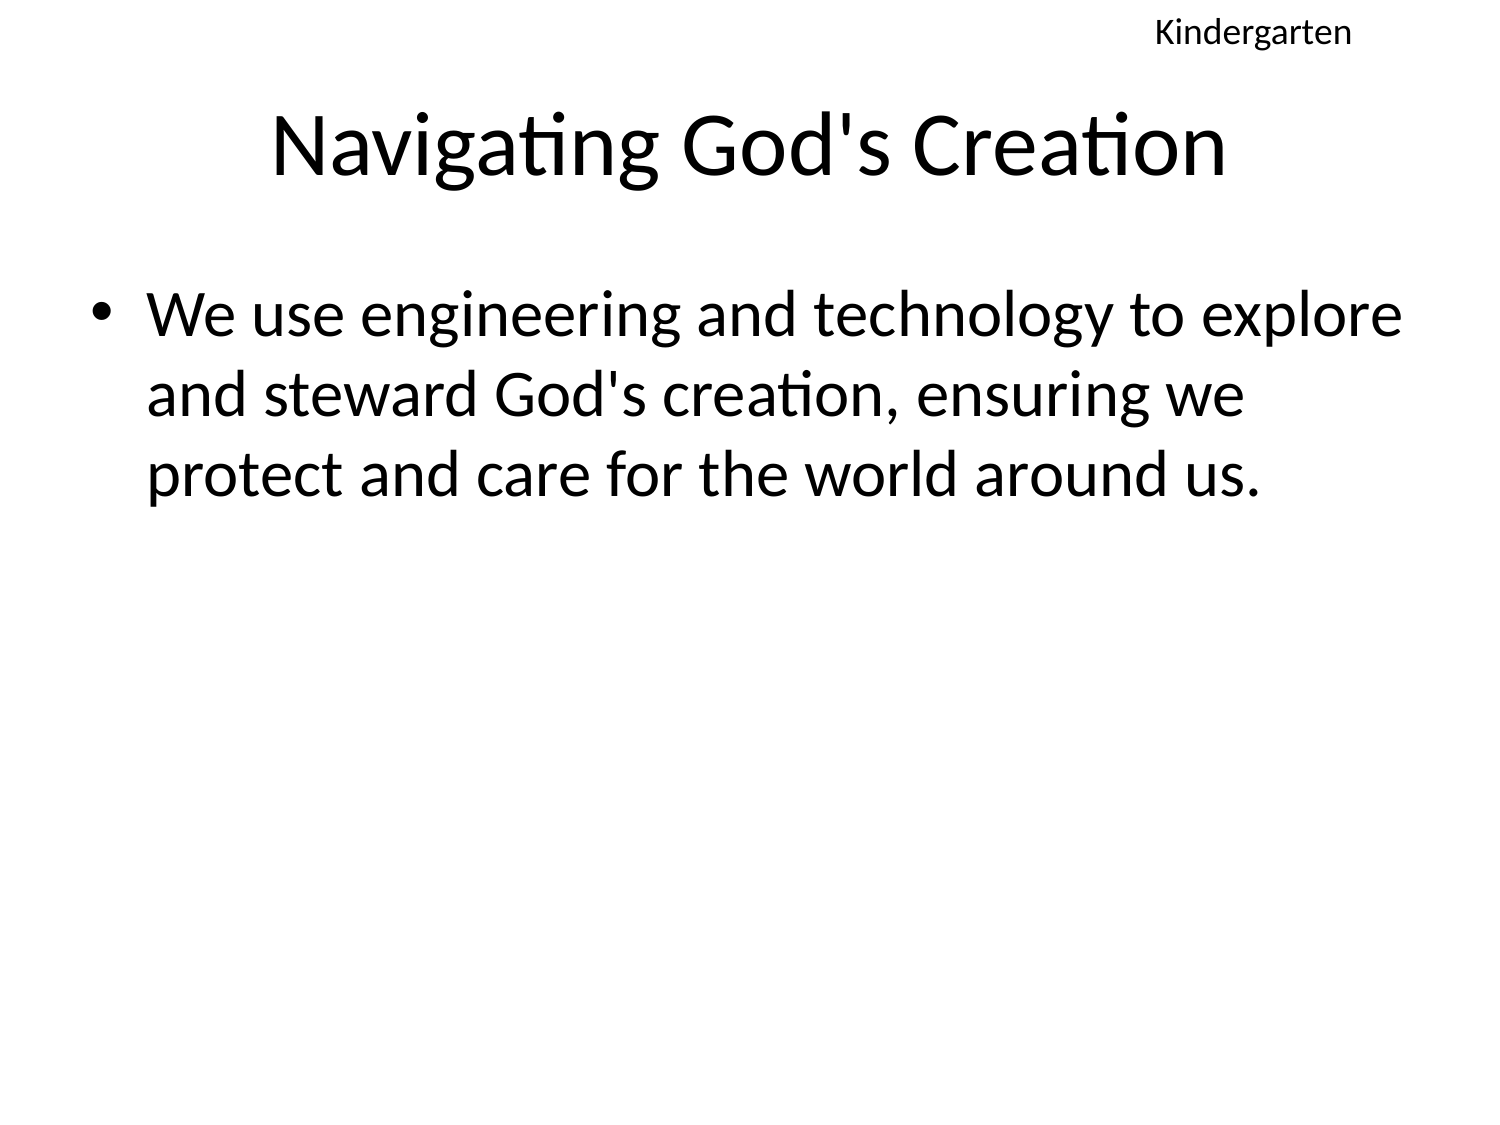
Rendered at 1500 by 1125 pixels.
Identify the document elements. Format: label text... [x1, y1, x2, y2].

list We use engineering and technology to explore and steward God's creation, ensuring we protect and care for the world around us. [75, 262, 1425, 1005]
text_box Kindergarten [1140, 0, 1368, 60]
title Navigating God's Creation [75, 45, 1425, 233]
